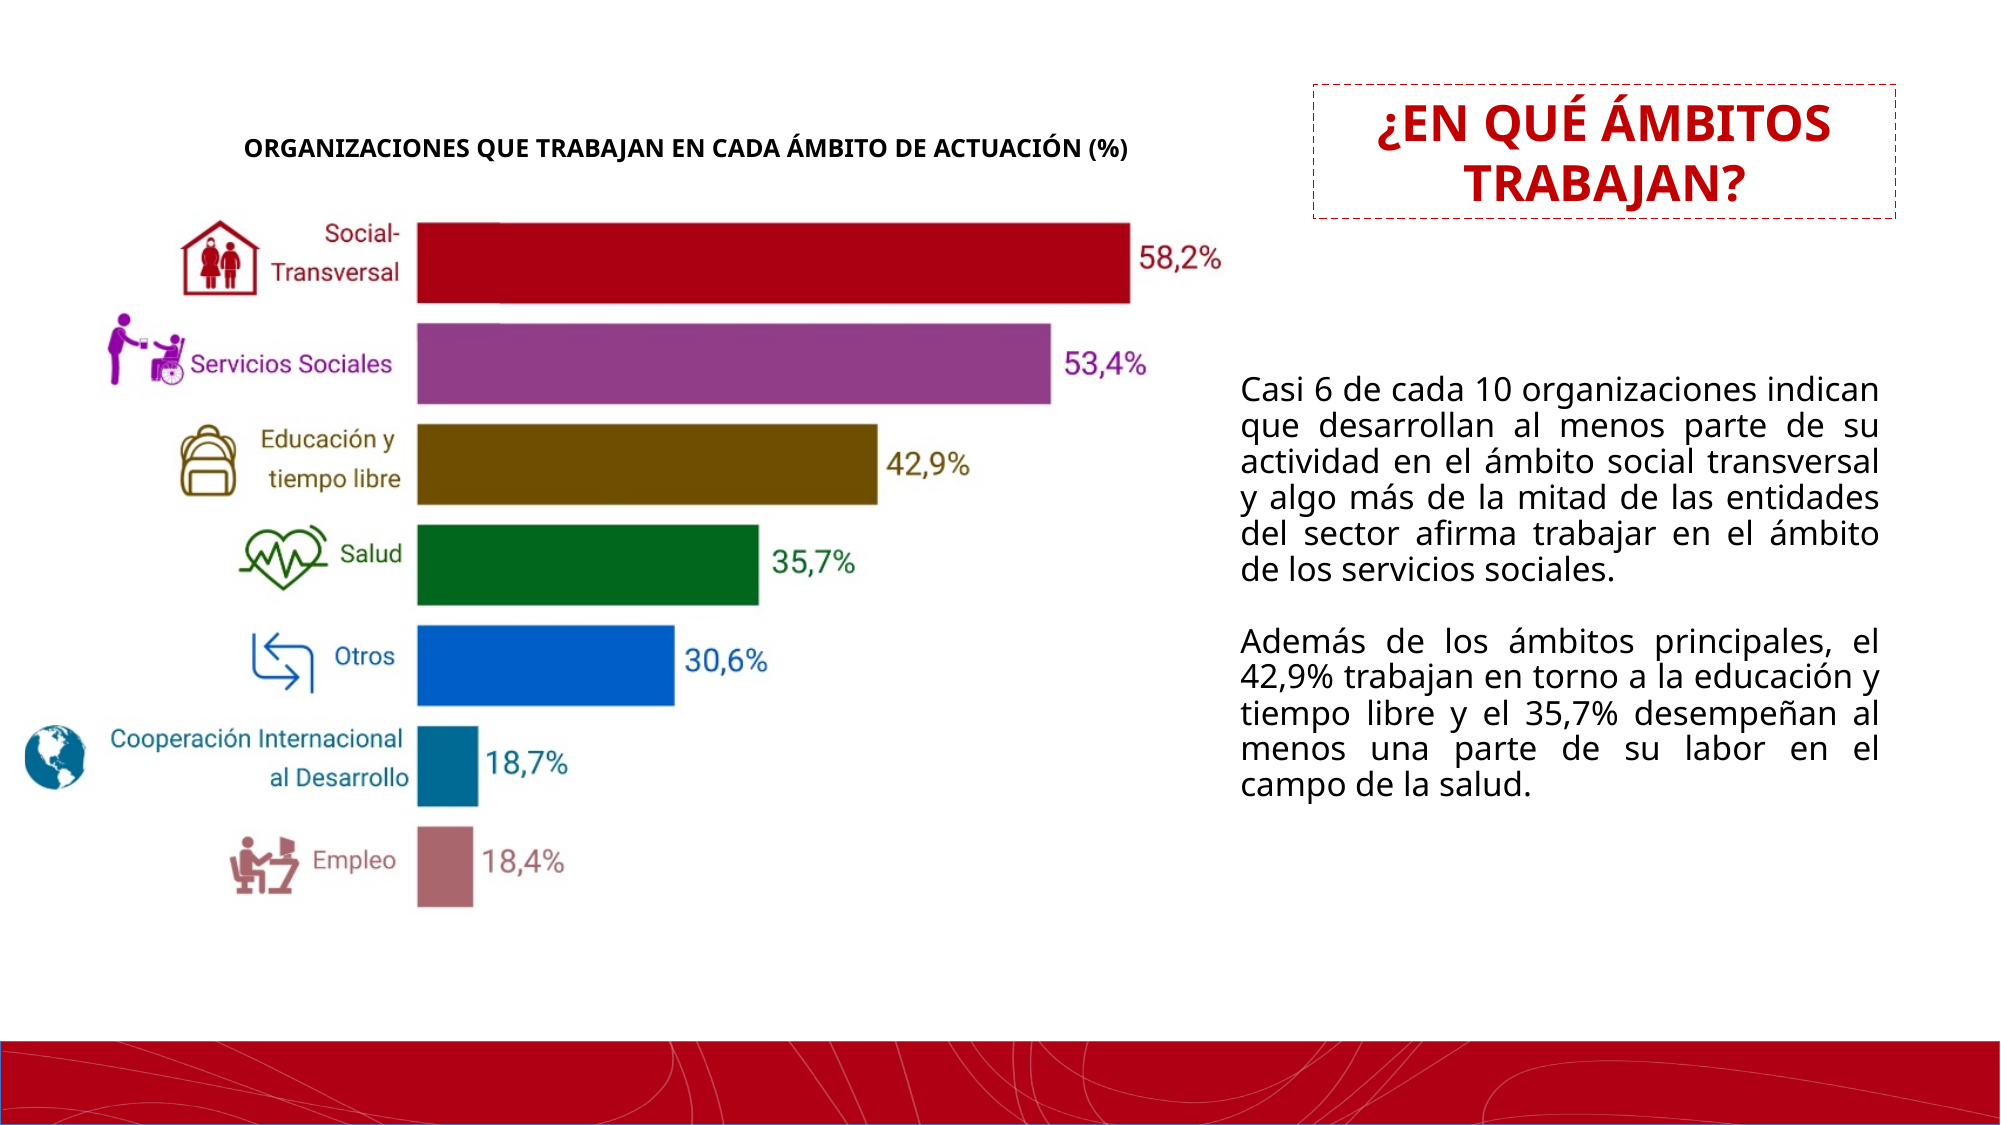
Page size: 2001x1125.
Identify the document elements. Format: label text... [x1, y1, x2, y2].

text_box ORGANIZACIONES QUE TRABAJAN EN CADA ÁMBITO DE ACTUACIÓN (%) [186, 120, 1187, 171]
text_box ¿EN QUÉ ÁMBITOS TRABAJAN? [1313, 84, 1896, 219]
subtitle Casi 6 de cada 10 organizaciones indican que desarrollan al menos parte de su actividad en el ámbito social transversal y algo más de la mitad de las entidades del sector afirma trabajar en el ámbito de los servicios sociales. Además de los ámbitos principales, el 42,9% trabajan en torno a la educación y tiempo libre y el 35,7% desempeñan al menos una parte de su labor en el campo de la salud. [1226, 313, 1897, 812]
picture [1, 1040, 2001, 1125]
picture [24, 205, 1226, 920]
